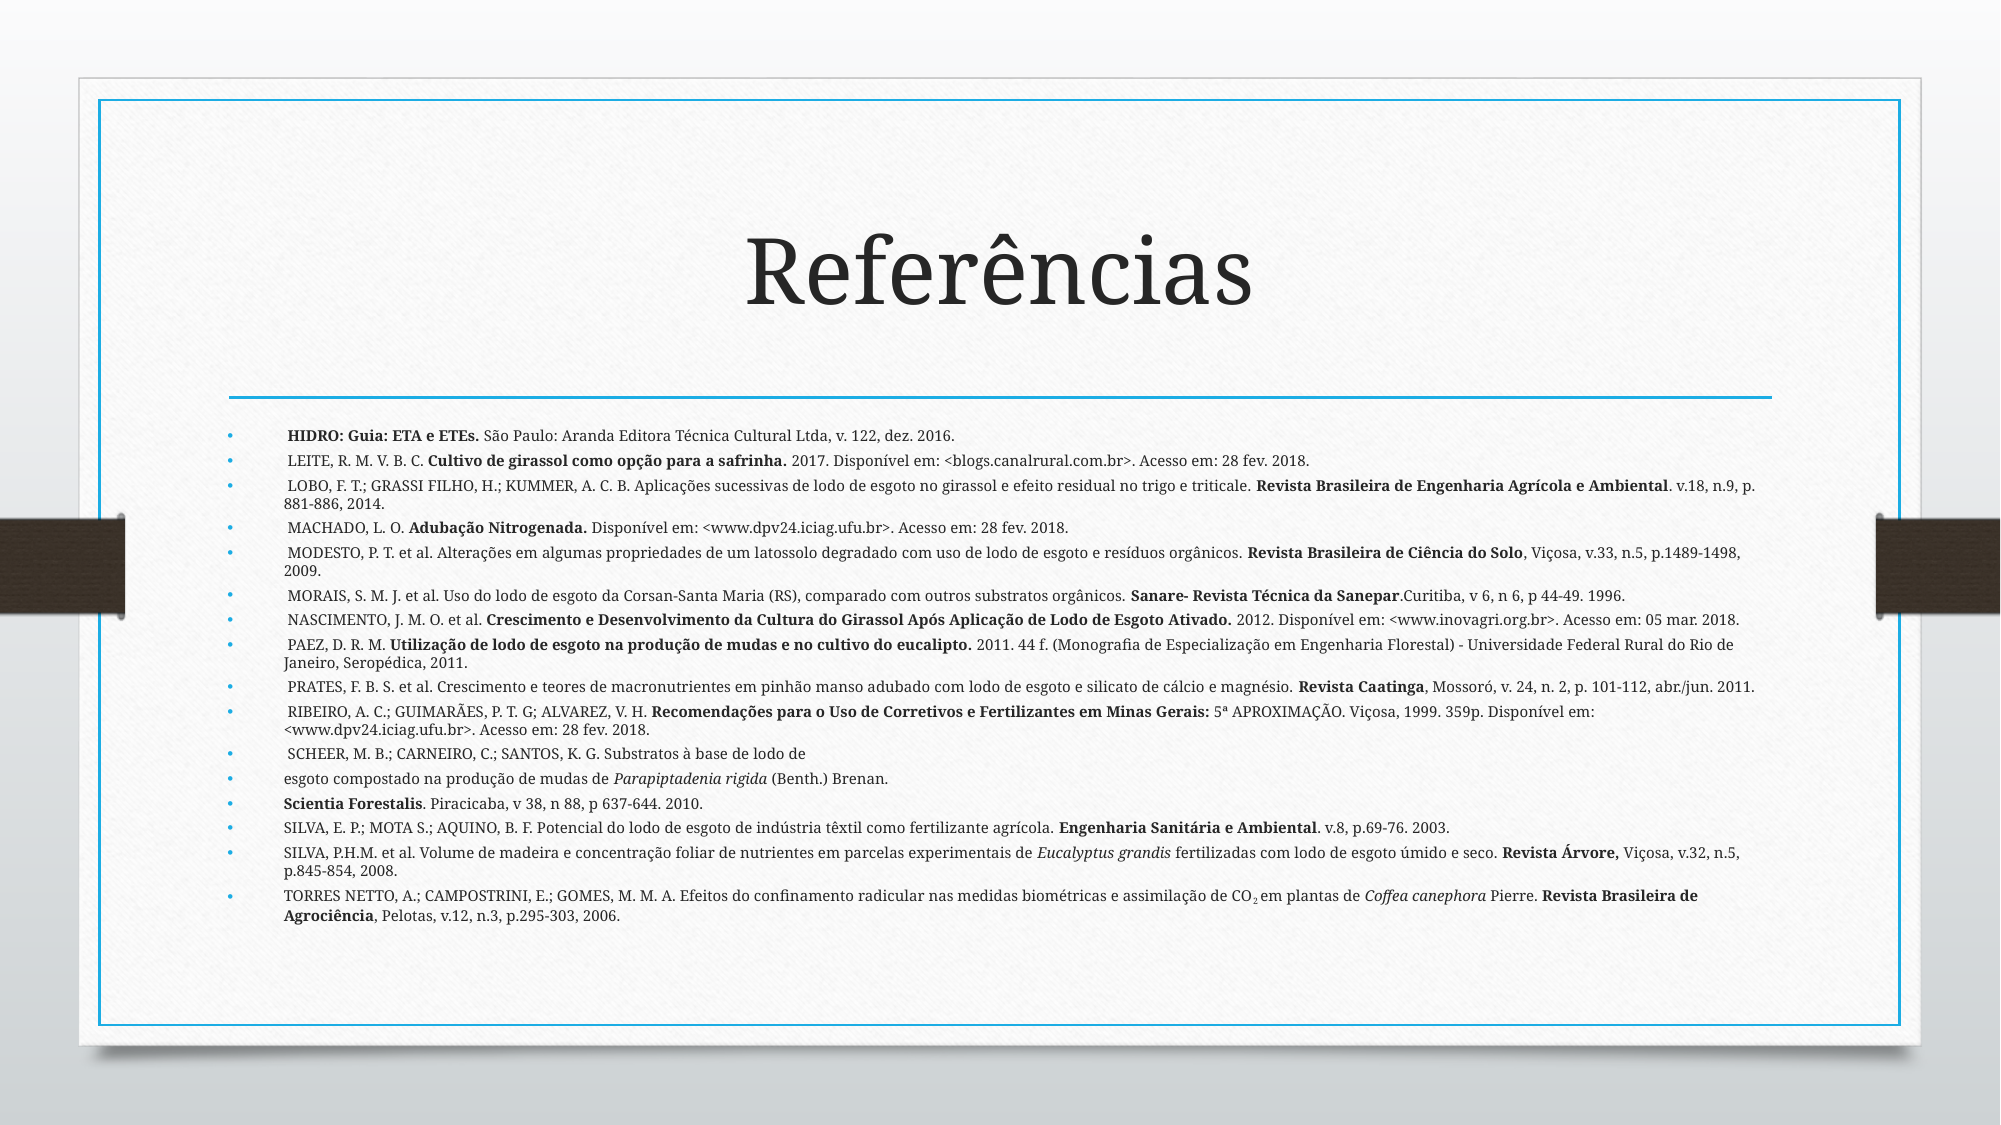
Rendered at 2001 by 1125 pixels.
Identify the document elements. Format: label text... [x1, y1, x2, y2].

title Referências [212, 161, 1788, 375]
list HIDRO: Guia: ETA e ETEs. São Paulo: Aranda Editora Técnica Cultural Ltda, v. 122, dez. 2016. LEITE, R. M. V. B. C. Cultivo de girassol como opção para a safrinha. 2017. Disponível em: <blogs.canalrural.com.br>. Acesso em: 28 fev. 2018. LOBO, F. T.; GRASSI FILHO, H.; KUMMER, A. C. B. Aplicações sucessivas de lodo de esgoto no girassol e efeito residual no trigo e triticale. Revista Brasileira de Engenharia Agrícola e Ambiental. v.18, n.9, p. 881-886, 2014. MACHADO, L. O. Adubação Nitrogenada. Disponível em: <www.dpv24.iciag.ufu.br>. Acesso em: 28 fev. 2018. MODESTO, P. T. et al. Alterações em algumas propriedades de um latossolo degradado com uso de lodo de esgoto e resíduos orgânicos. Revista Brasileira de Ciência do Solo, Viçosa, v.33, n.5, p.1489-1498, 2009. MORAIS, S. M. J. et al. Uso do lodo de esgoto da Corsan-Santa Maria (RS), comparado com outros substratos orgânicos. Sanare- Revista Técnica da Sanepar.Curitiba, v 6, n 6, p 44-49. 1996. NASCIMENTO, J. M. O. et al. Crescimento e Desenvolvimento da Cultura do Girassol Após Aplicação de Lodo de Esgoto Ativado. 2012. Disponível em: <www.inovagri.org.br>. Acesso em: 05 mar. 2018. PAEZ, D. R. M. Utilização de lodo de esgoto na produção de mudas e no cultivo do eucalipto. 2011. 44 f. (Monografia de Especialização em Engenharia Florestal) - Universidade Federal Rural do Rio de Janeiro, Seropédica, 2011. PRATES, F. B. S. et al. Crescimento e teores de macronutrientes em pinhão manso adubado com lodo de esgoto e silicato de cálcio e magnésio. Revista Caatinga, Mossoró, v. 24, n. 2, p. 101-112, abr./jun. 2011. RIBEIRO, A. C.; GUIMARÃES, P. T. G; ALVAREZ, V. H. Recomendações para o Uso de Corretivos e Fertilizantes em Minas Gerais: 5ª APROXIMAÇÃO. Viçosa, 1999. 359p. Disponível em: <www.dpv24.iciag.ufu.br>. Acesso em: 28 fev. 2018. SCHEER, M. B.; CARNEIRO, C.; SANTOS, K. G. Substratos à base de lodo de esgoto compostado na produção de mudas de Parapiptadenia rigida (Benth.) Brenan. Scientia Forestalis. Piracicaba, v 38, n 88, p 637-644. 2010. SILVA, E. P.; MOTA S.; AQUINO, B. F. Potencial do lodo de esgoto de indústria têxtil como fertilizante agrícola. Engenharia Sanitária e Ambiental. v.8, p.69-76. 2003. SILVA, P.H.M. et al. Volume de madeira e concentração foliar de nutrientes em parcelas experimentais de Eucalyptus grandis fertilizadas com lodo de esgoto úmido e seco. Revista Árvore, Viçosa, v.32, n.5, p.845-854, 2008. TORRES NETTO, A.; CAMPOSTRINI, E.; GOMES, M. M. A. Efeitos do confinamento radicular nas medidas biométricas e assimilação de CO2 em plantas de Coffea canephora Pierre. Revista Brasileira de Agrociência, Pelotas, v.12, n.3, p.295-303, 2006. [212, 419, 1788, 964]
picture [0, 0, 2001, 1125]
